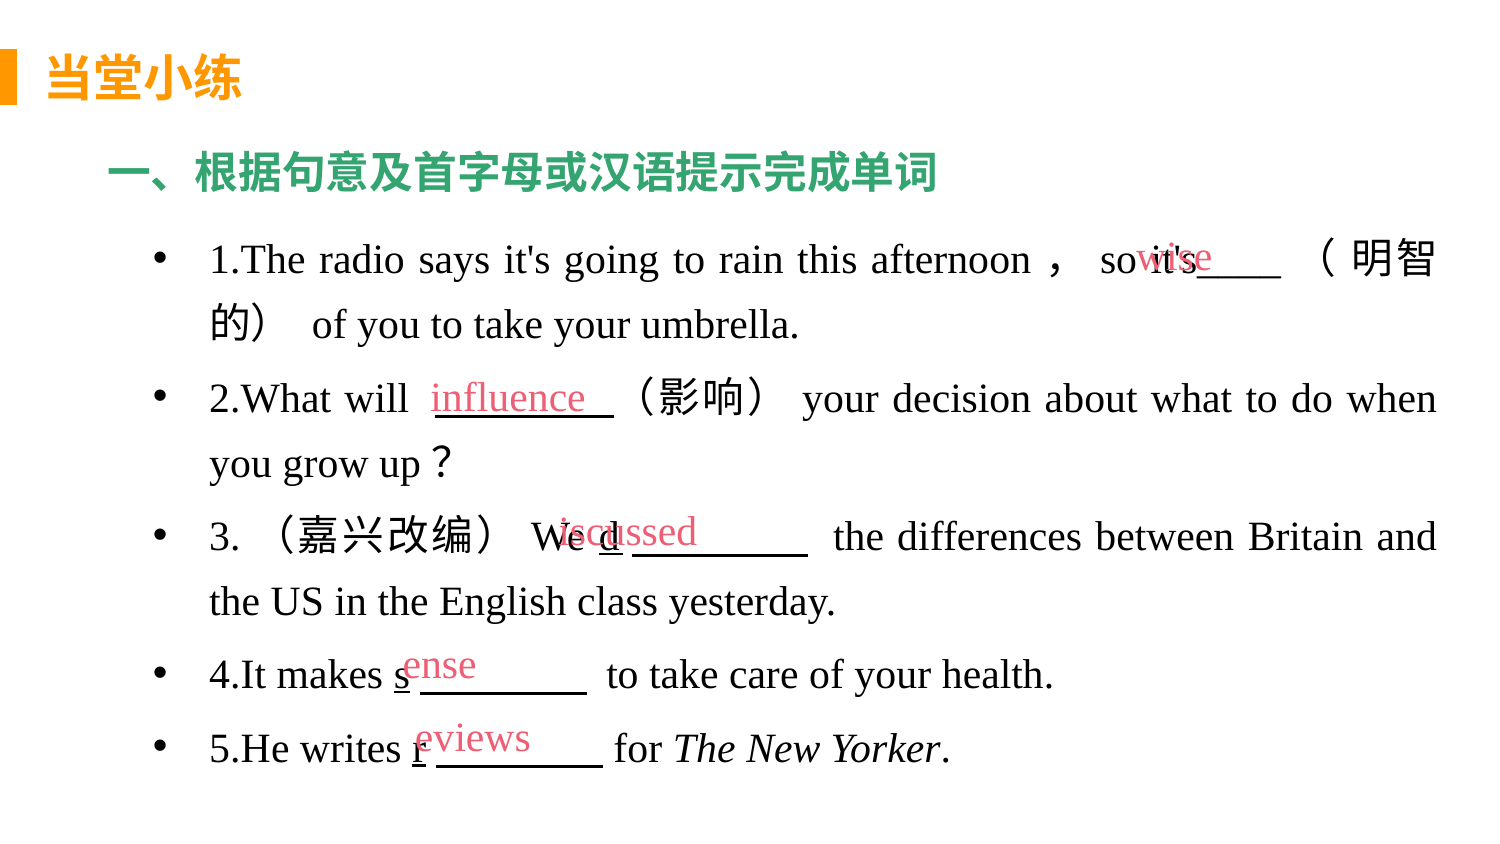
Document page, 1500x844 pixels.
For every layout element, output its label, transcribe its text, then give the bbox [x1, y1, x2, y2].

text_box 当堂小练 [31, 41, 255, 113]
text_box wise [1124, 222, 1238, 285]
text_box 1.The radio says it's going to rain this afternoon，so it's____（ 明智的） of you to take your umbrella. 2.What will （影响）your decision about what to do when you grow up？ 3.（嘉兴改编）We d the differences between Britain and the US in the English class yesterday. 4.It makes s to take care of your health. 5.He writes r for The New Yorker. [141, 211, 1449, 776]
text_box eviews [403, 703, 568, 765]
text_box ense [391, 631, 489, 693]
text_box influence [419, 364, 598, 426]
text_box iscussed [546, 497, 709, 559]
text_box 一、根据句意及首字母或汉语提示完成单词 [95, 113, 950, 282]
text_box [0, 48, 18, 107]
